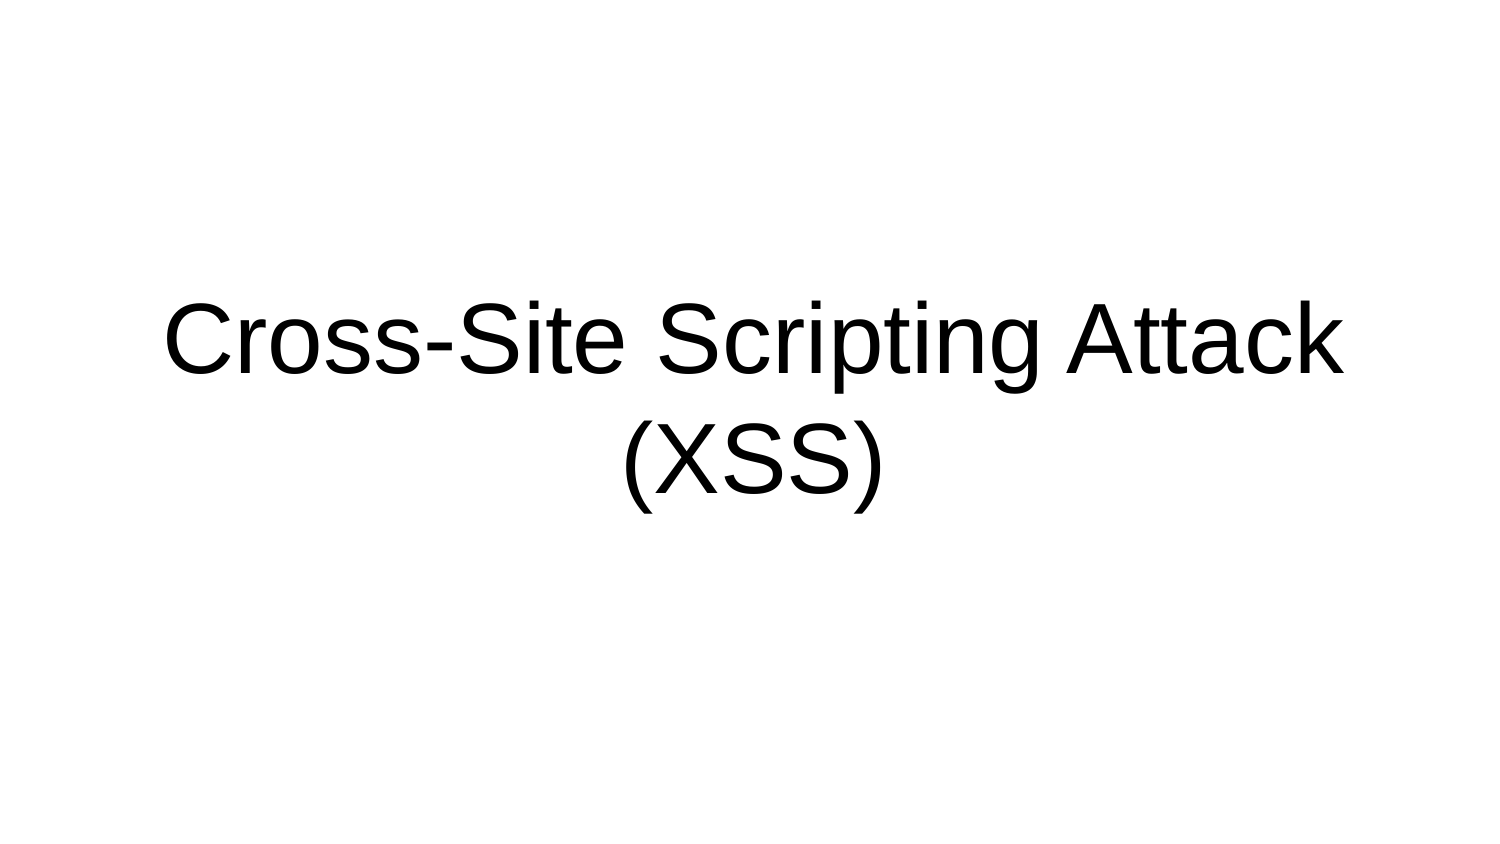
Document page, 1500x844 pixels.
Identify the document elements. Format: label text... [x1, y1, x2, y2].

title Cross-Site Scripting Attack (XSS) [54, 192, 1453, 529]
